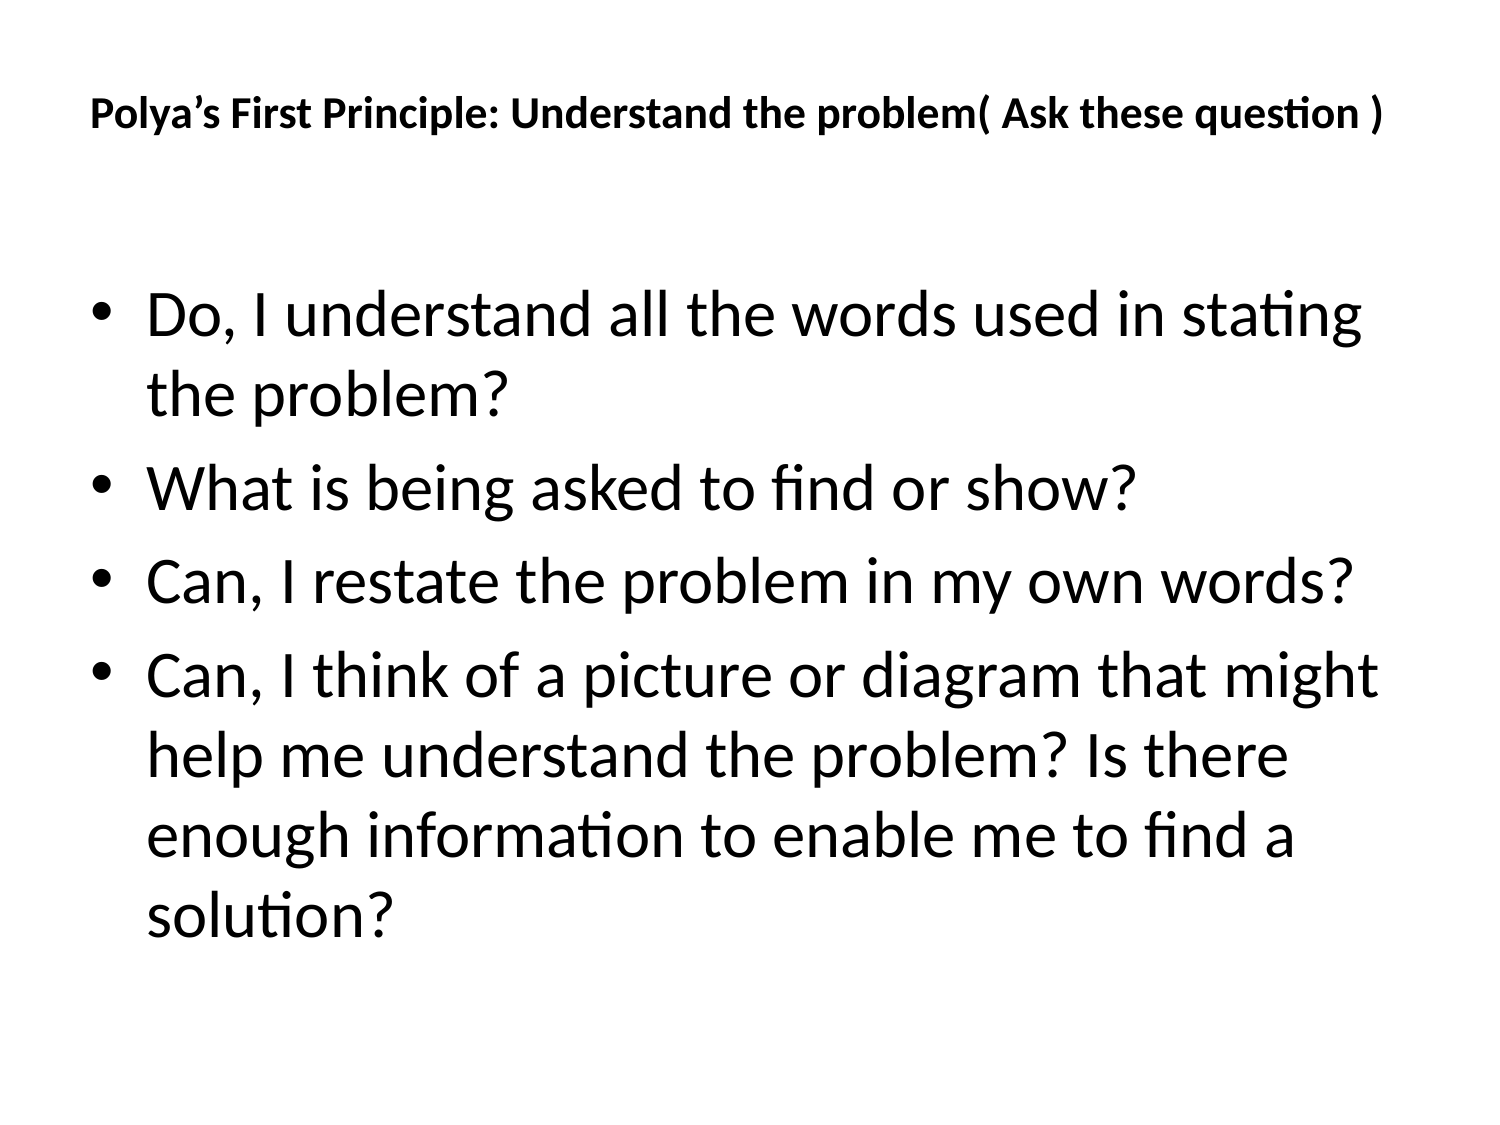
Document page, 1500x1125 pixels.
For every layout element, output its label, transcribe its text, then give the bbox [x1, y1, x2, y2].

title Polya’s First Principle: Understand the problem( Ask these question ) [50, 0, 1425, 233]
list Do, I understand all the words used in stating the problem? What is being asked to find or show? Can, I restate the problem in my own words? Can, I think of a picture or diagram that might help me understand the problem? Is there enough information to enable me to find a solution? [75, 262, 1425, 1005]
